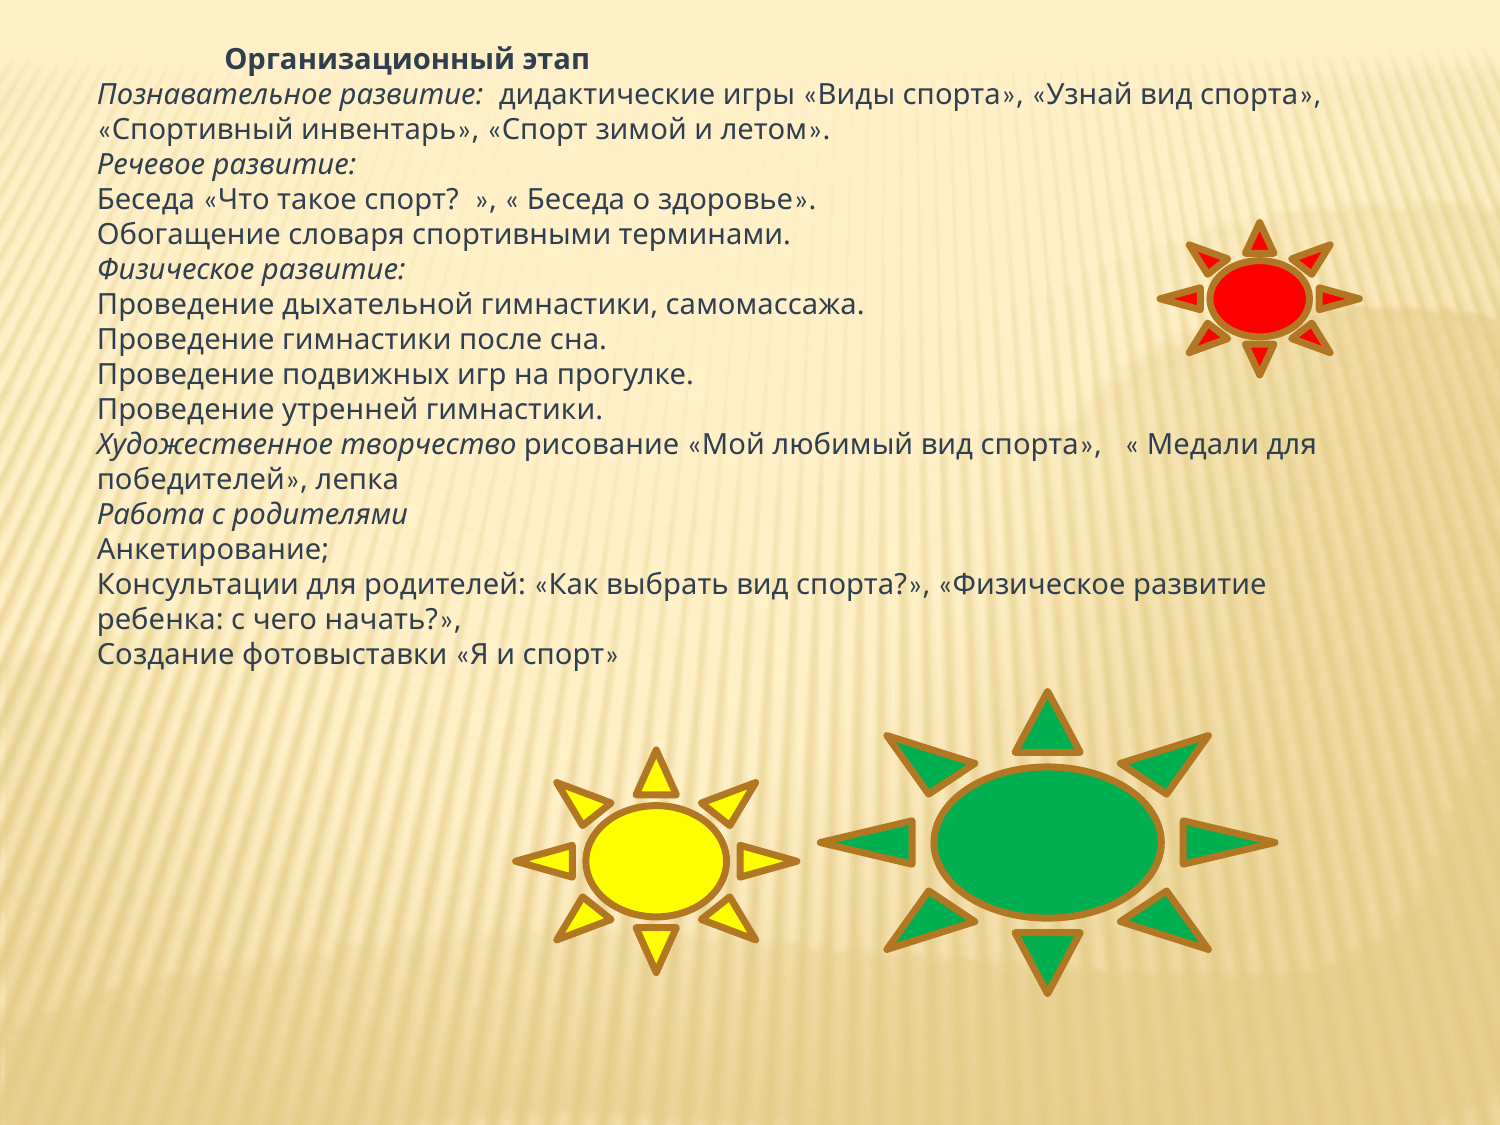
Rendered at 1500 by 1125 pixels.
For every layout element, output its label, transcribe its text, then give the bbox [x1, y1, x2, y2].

text_box [582, 802, 731, 921]
text_box [1117, 732, 1212, 798]
text_box [1315, 284, 1363, 314]
text_box [697, 893, 760, 944]
text_box [632, 924, 680, 977]
text_box [883, 732, 979, 798]
text_box [697, 779, 760, 830]
text_box [553, 893, 615, 944]
text_box [512, 841, 576, 881]
text_box [930, 763, 1165, 922]
text_box [632, 746, 680, 799]
text_box [1011, 687, 1084, 756]
text_box [736, 841, 801, 881]
text_box [1185, 219, 1334, 379]
text_box [553, 779, 615, 830]
text_box [883, 887, 979, 953]
text_box [1179, 817, 1279, 868]
text_box Организационный этап Познавательное развитие: дидактические игры «Виды спорта», «Узнай вид спорта», «Спортивный инвентарь», «Спорт зимой и летом». Речевое развитие: Беседа «Что такое спорт? », « Беседа о здоровье». Обогащение словаря спортивными терминами. Физическое развитие: Проведение дыхательной гимнастики, самомассажа. Проведение гимнастики после сна. Проведение подвижных игр на прогулке. Проведение утренней гимнастики. Художественное творчество рисование «Мой любимый вид спорта», « Медали для победителей», лепка Работа с родителями Анкетирование; Консультации для родителей: «Как выбрать вид спорта?», «Физическое развитие ребенка: с чего начать?», Создание фотовыставки «Я и спорт» [81, 33, 1407, 678]
text_box [816, 817, 916, 868]
text_box [1117, 887, 1212, 953]
text_box [1011, 929, 1084, 998]
text_box [1156, 284, 1204, 314]
